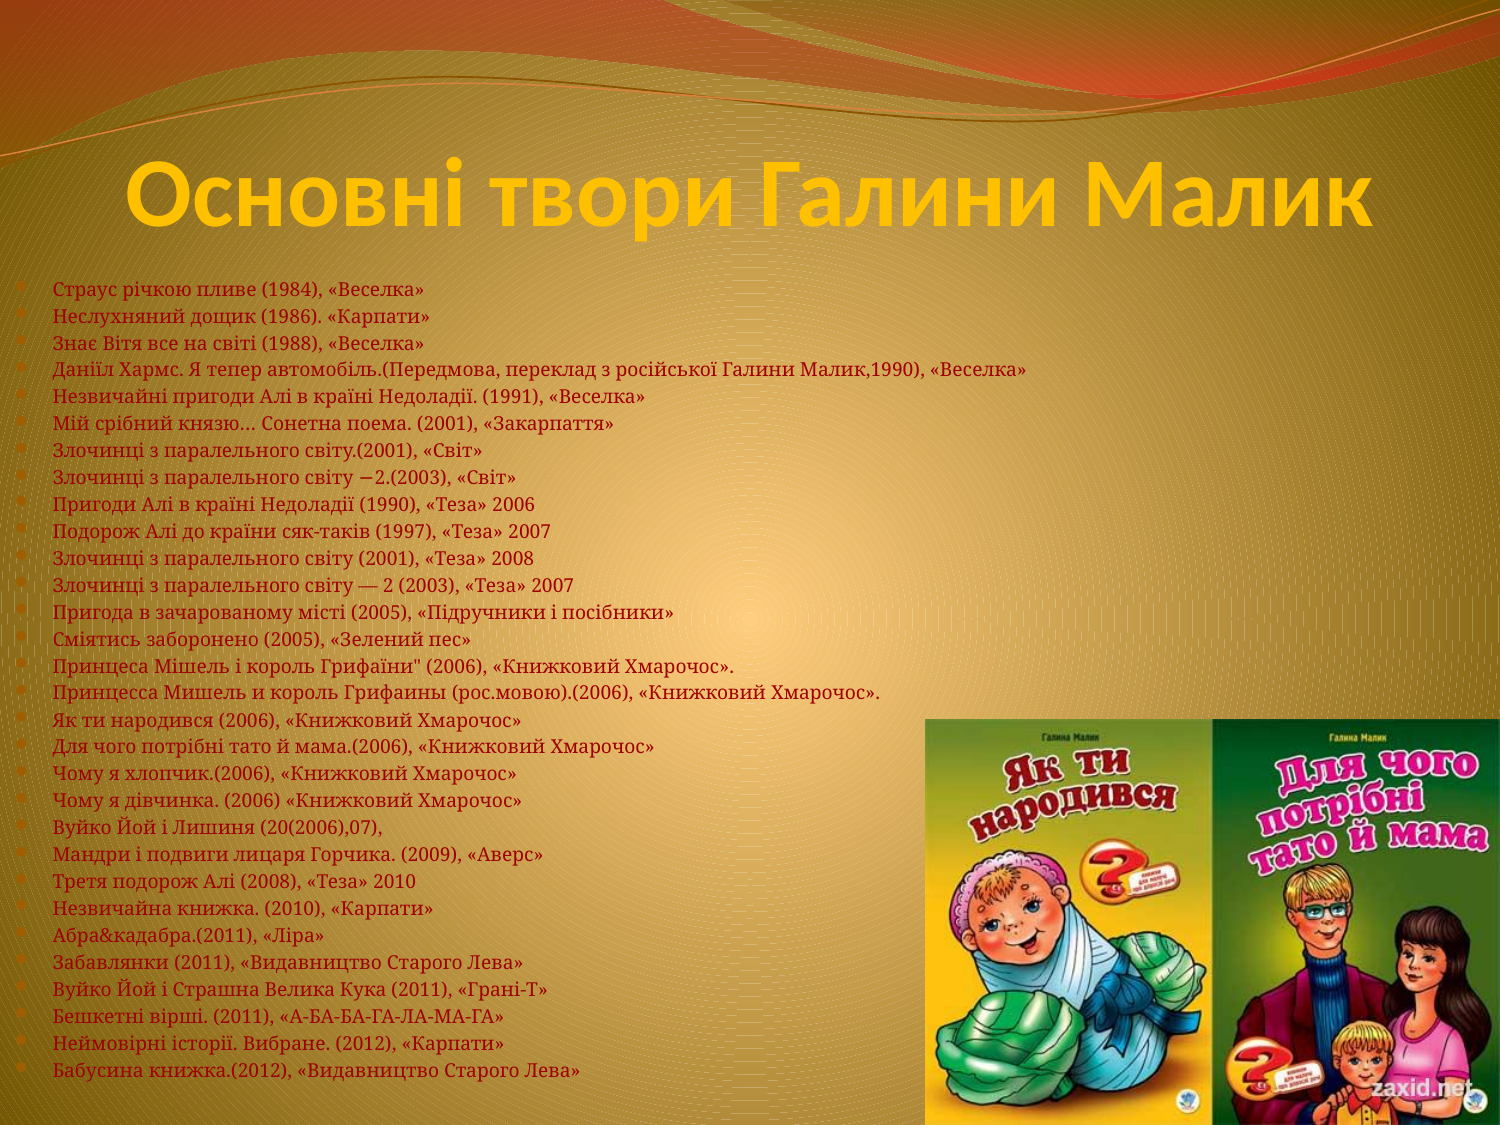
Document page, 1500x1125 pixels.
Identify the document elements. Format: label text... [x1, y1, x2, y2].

title Основні твори Галини Малик [35, 46, 1465, 247]
picture [925, 719, 1500, 1125]
list Страус річкою пливе (1984), «Веселка» Неслухняний дощик (1986). «Карпати» Знає Вітя все на світі (1988), «Веселка» Даніїл Хармс. Я тепер автомобіль.(Передмова, переклад з російської Галини Малик,1990), «Веселка» Незвичайні пригоди Алі в країні Недоладії. (1991), «Веселка» Мій срібний князю… Сонетна поема. (2001), «Закарпаття» Злочинці з паралельного світу.(2001), «Світ» Злочинці з паралельного світу −2.(2003), «Світ» Пригоди Алі в країні Недоладії (1990), «Теза» 2006 Подорож Алі до країни сяк-таків (1997), «Теза» 2007 Злочинці з паралельного світу (2001), «Теза» 2008 Злочинці з паралельного світу — 2 (2003), «Теза» 2007 Пригода в зачарованому місті (2005), «Підручники і посібники» Сміятись заборонено (2005), «Зелений пес» Принцеса Мішель і король Грифаїни" (2006), «Книжковий Хмарочос». Принцесса Мишель и король Грифаины (рос.мовою).(2006), «Книжковий Хмарочос». Як ти народився (2006), «Книжковий Хмарочос» Для чого потрібні тато й мама.(2006), «Книжковий Хмарочос» Чому я хлопчик.(2006), «Книжковий Хмарочос» Чому я дівчинка. (2006) «Книжковий Хмарочос» Вуйко Йой і Лишиня (20(2006),07), Мандри і подвиги лицаря Горчика. (2009), «Аверс» Третя подорож Алі (2008), «Теза» 2010 Незвичайна книжка. (2010), «Карпати» Абра&кадабра.(2011), «Ліра» Забавлянки (2011), «Видавництво Старого Лева» Вуйко Йой і Страшна Велика Кука (2011), «Грані-Т» Бешкетні вірші. (2011), «А-БА-БА-ГА-ЛА-МА-ГА» Неймовірні історії. Вибране. (2012), «Карпати» Бабусина книжка.(2012), «Видавництво Старого Лева» [0, 269, 1500, 1125]
